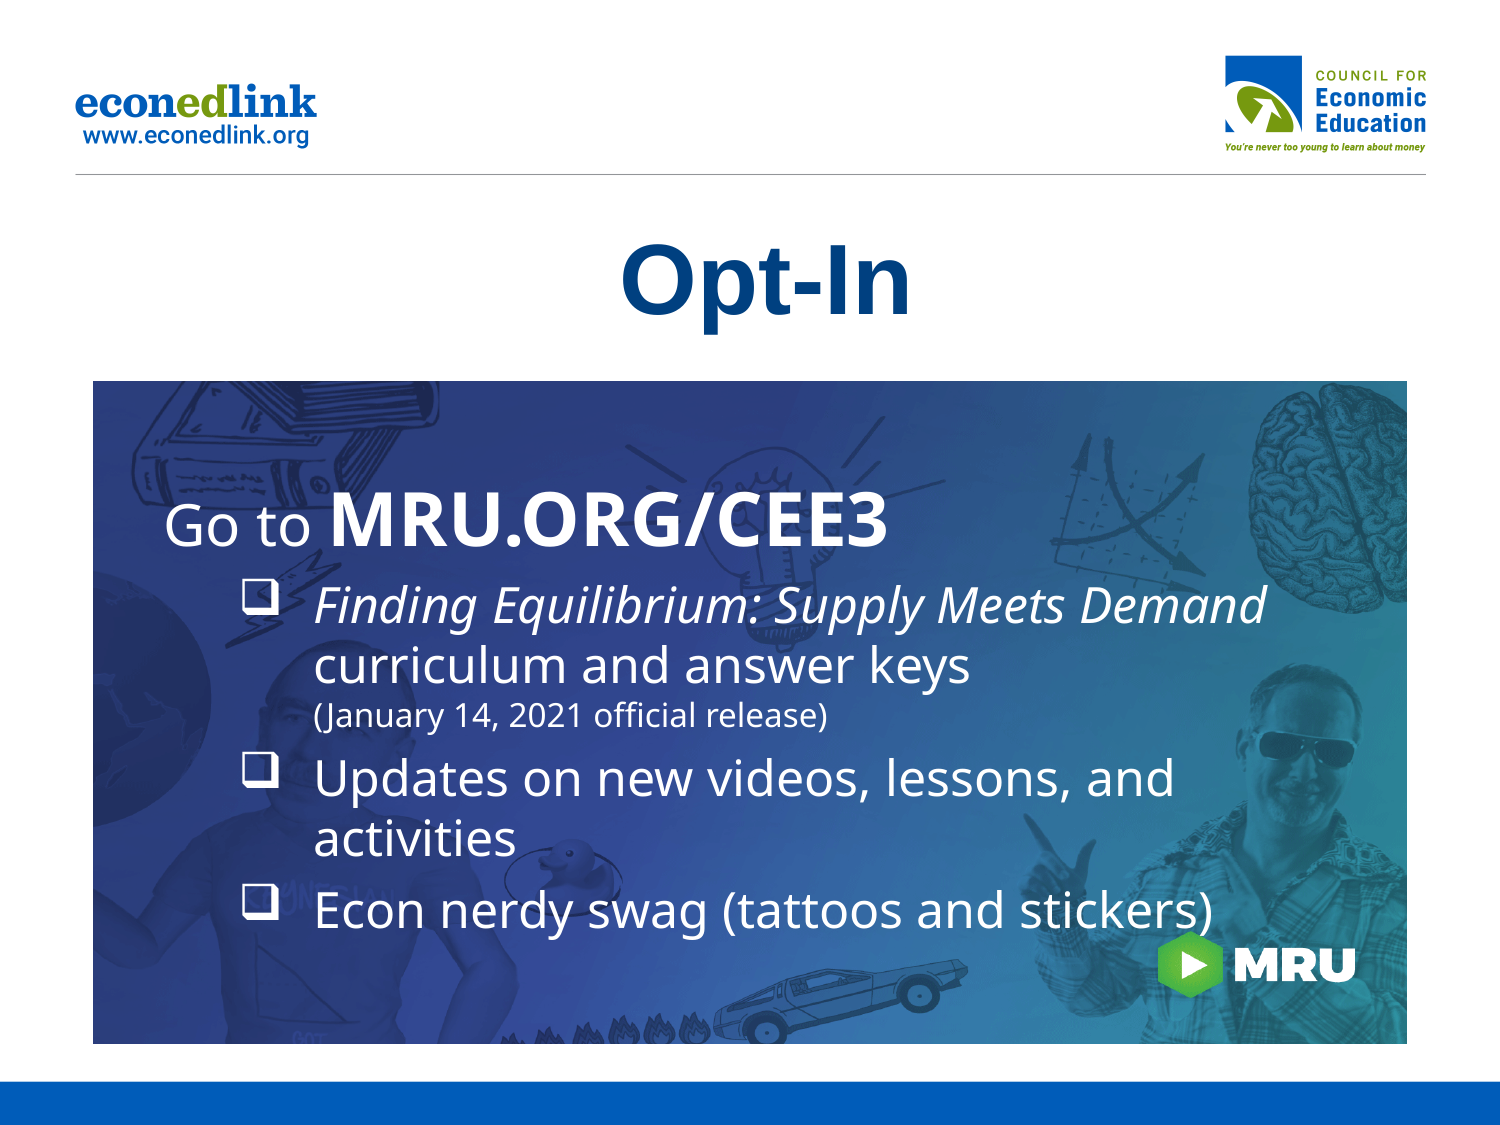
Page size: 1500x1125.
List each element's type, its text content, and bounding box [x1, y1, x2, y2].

text_box Opt-In [182, 207, 1352, 379]
picture [0, 0, 1500, 1125]
